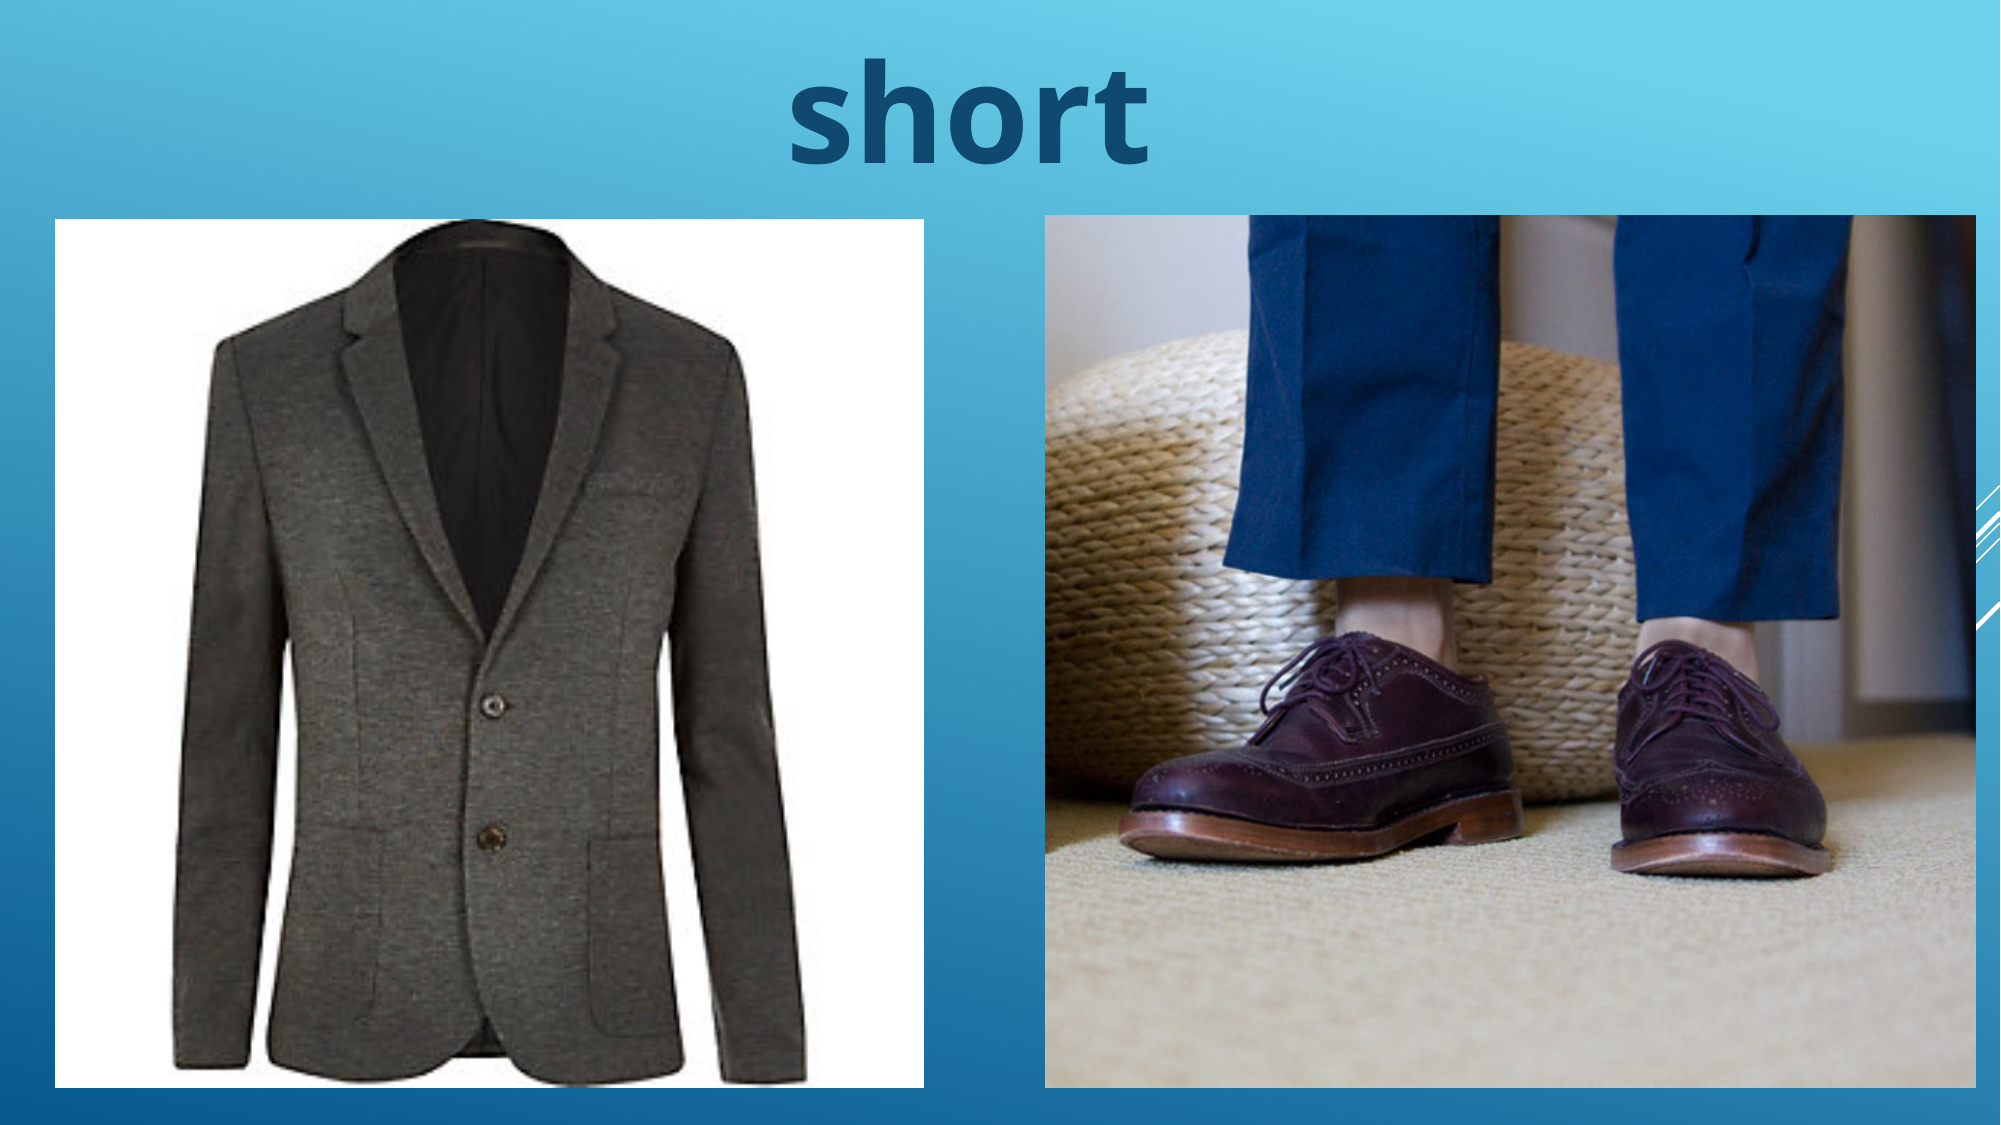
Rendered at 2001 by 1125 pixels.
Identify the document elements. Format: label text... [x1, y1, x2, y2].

list short [771, 18, 1442, 229]
picture [55, 219, 924, 1088]
picture [1045, 214, 1976, 1088]
